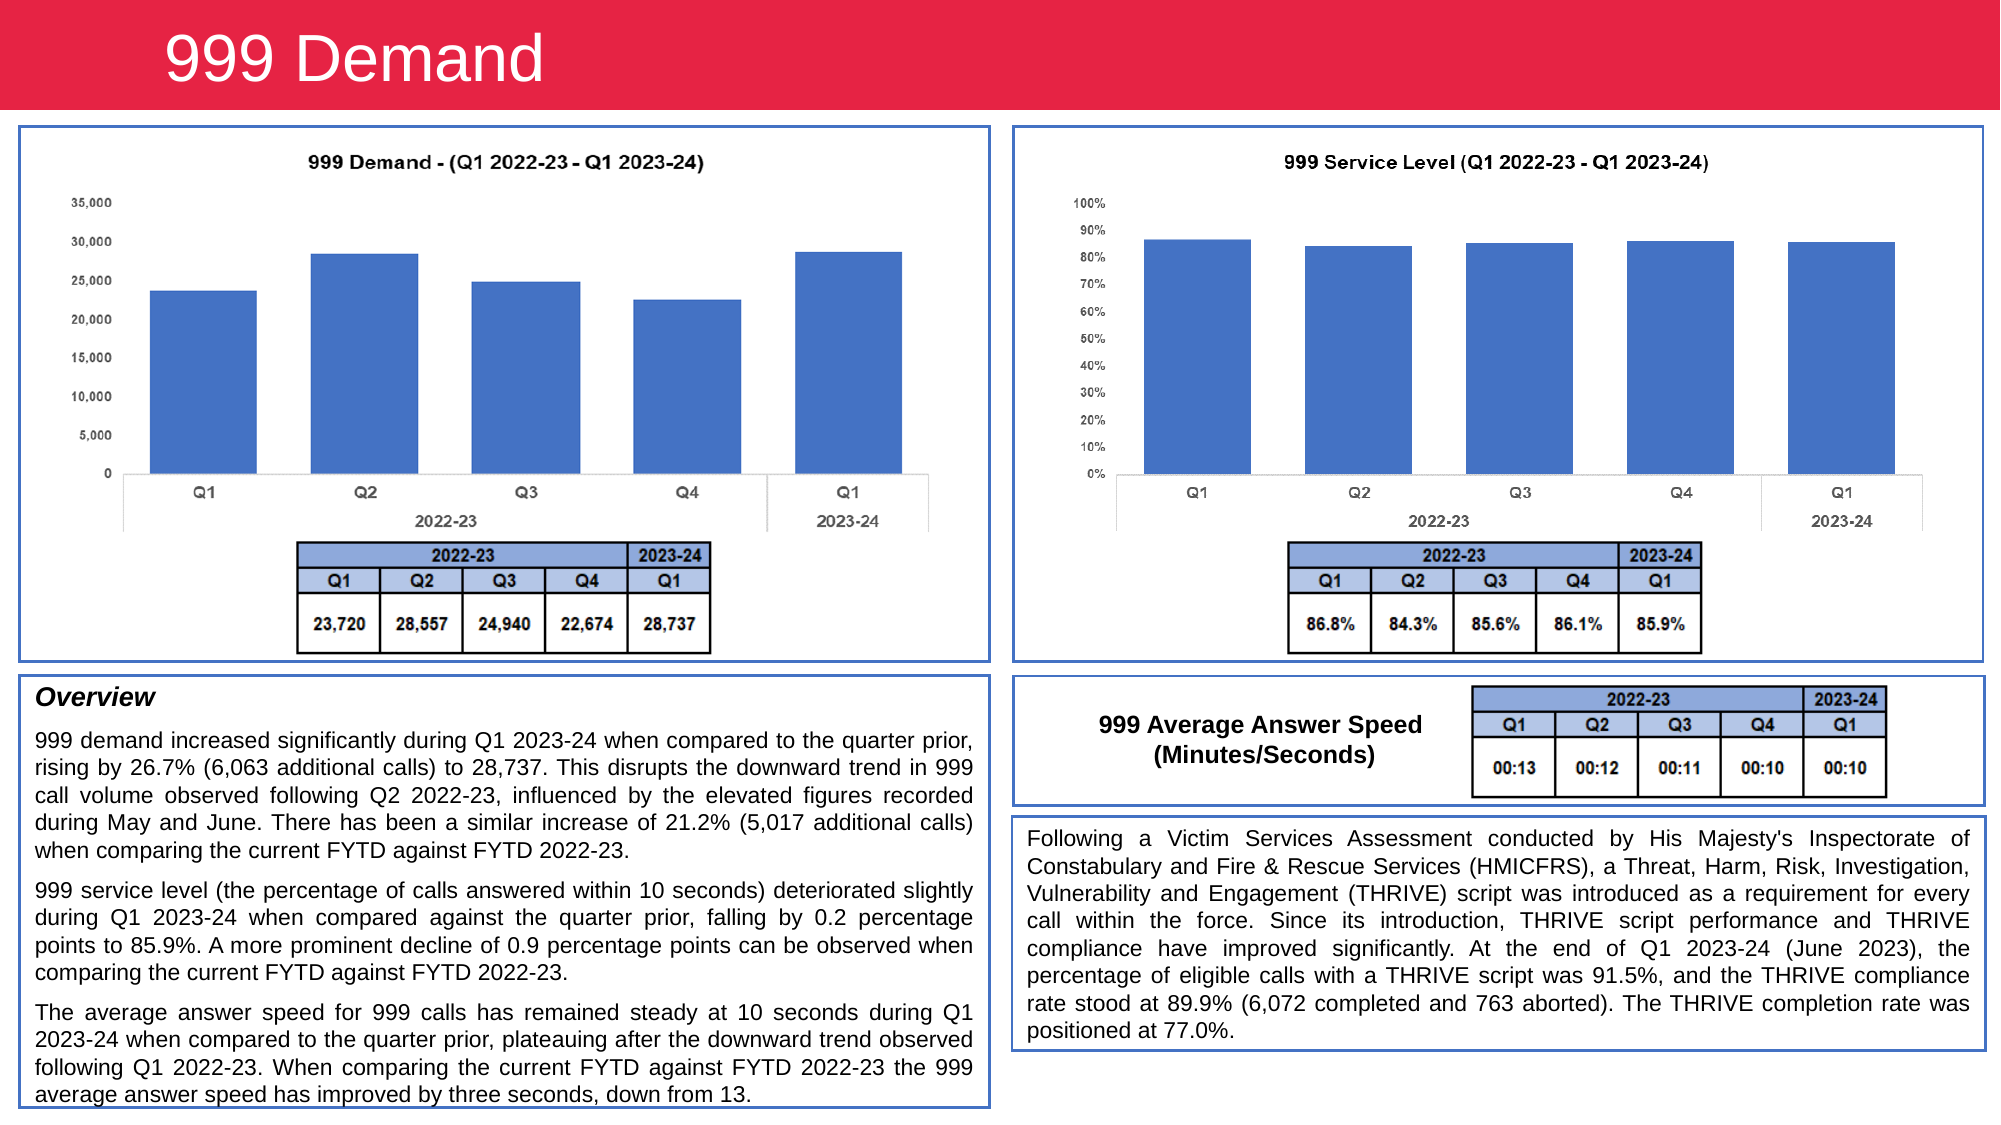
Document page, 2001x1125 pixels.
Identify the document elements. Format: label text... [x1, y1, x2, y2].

text_box [1013, 126, 1983, 662]
text_box [1013, 675, 1985, 806]
text_box 999 Average Answer Speed (Minutes/Seconds) [1057, 701, 1469, 777]
picture [62, 140, 949, 658]
text_box 999 Demand [0, 0, 2000, 111]
picture [1469, 683, 1891, 802]
text_box Overview 999 demand increased significantly during Q1 2023-24 when compared to the quarter prior, rising by 26.7% (6,063 additional calls) to 28,737. This disrupts the downward trend in 999 call volume observed following Q2 2022-23, influenced by the elevated figures recorded during May and June. There has been a similar increase of 21.2% (5,017 additional calls) when comparing the current FYTD against FYTD 2022-23. 999 service level (the percentage of calls answered within 10 seconds) deteriorated slightly during Q1 2023-24 when compared against the quarter prior, falling by 0.2 percentage points to 85.9%. A more prominent decline of 0.9 percentage points can be observed when comparing the current FYTD against FYTD 2022-23. The average answer speed for 999 calls has remained steady at 10 seconds during Q1 2023-24 when compared to the quarter prior, plateauing after the downward trend observed following Q1 2022-23. When comparing the current FYTD against FYTD 2022-23 the 999 average answer speed has improved by three seconds, down from 13. [19, 675, 990, 1108]
text_box [19, 126, 990, 662]
text_box Following a Victim Services Assessment conducted by His Majesty's Inspectorate of Constabulary and Fire & Rescue Services (HMICFRS), a Threat, Harm, Risk, Investigation, Vulnerability and Engagement (THRIVE) script was introduced as a requirement for every call within the force. Since its introduction, THRIVE script performance and THRIVE compliance have improved significantly. At the end of Q1 2023-24 (June 2023), the percentage of eligible calls with a THRIVE script was 91.5%, and the THRIVE compliance rate stood at 89.9% (6,072 completed and 763 aborted). The THRIVE completion rate was positioned at 77.0%. [1012, 816, 1986, 1051]
picture [1052, 140, 1939, 658]
